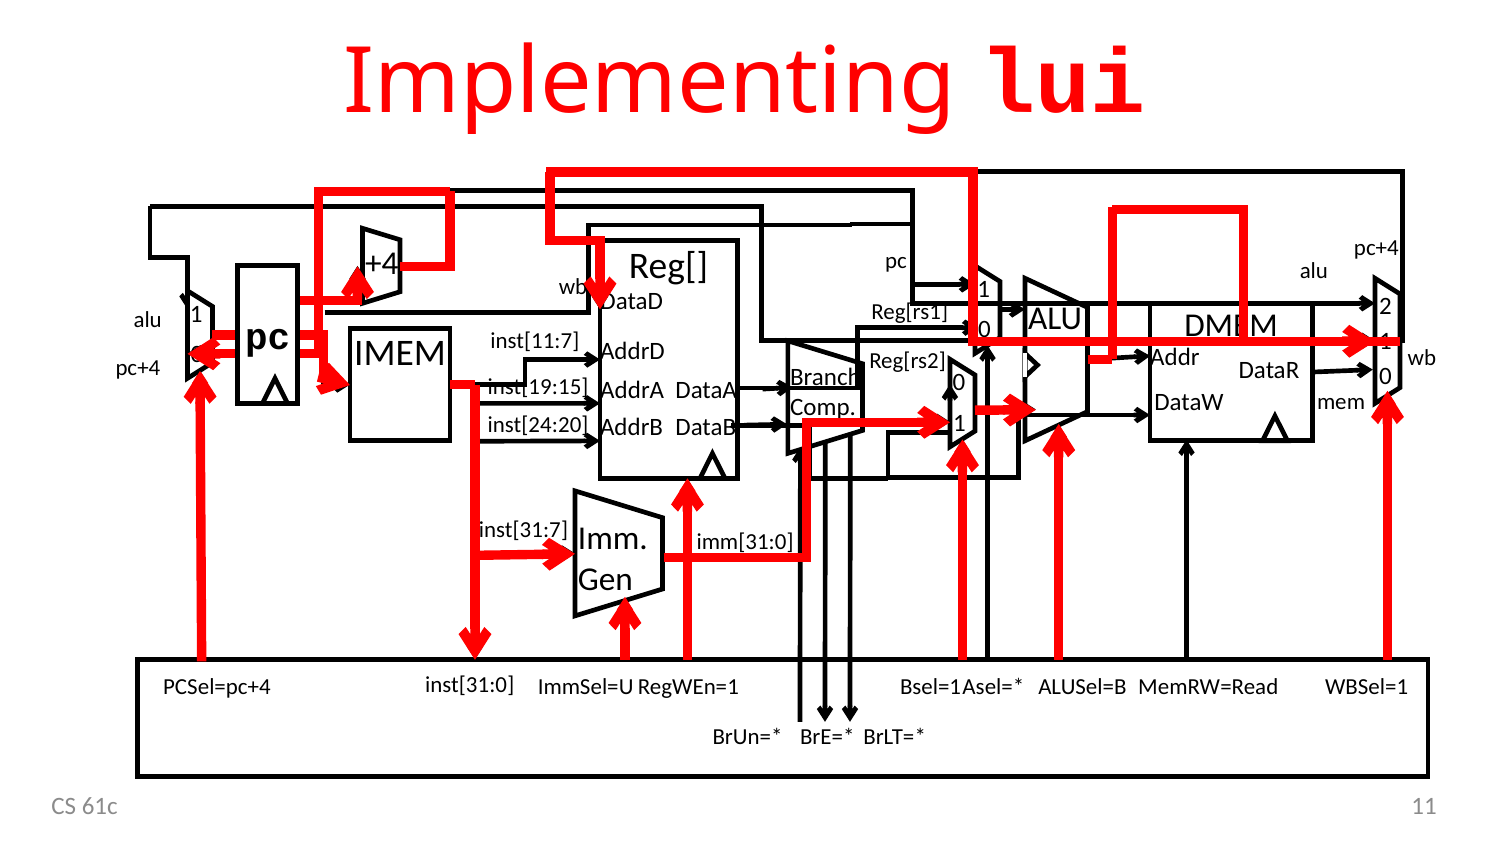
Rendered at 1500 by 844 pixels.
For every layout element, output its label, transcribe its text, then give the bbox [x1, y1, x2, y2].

text_box ALUSel=B [1038, 671, 1128, 700]
text_box alu [133, 305, 149, 333]
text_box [149, 277, 187, 341]
text_box Bsel=1 [900, 671, 962, 700]
text_box WBSel=1 [1325, 671, 1409, 700]
title Implementing lui [36, 17, 1452, 148]
text_box pc+4 [115, 352, 161, 381]
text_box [117, 238, 187, 277]
text_box wb [1407, 342, 1437, 371]
text_box BrUn=* [712, 721, 783, 750]
text_box PCSel=pc+4 [163, 671, 272, 700]
slide_number 11 [1114, 782, 1452, 827]
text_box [149, 206, 187, 238]
text_box BrLT=* [863, 721, 927, 750]
slide_number CS 61c [36, 782, 406, 827]
text_box MemRW=Read [1138, 671, 1279, 700]
text_box Asel=* [962, 671, 1025, 700]
text_box ImmSel=U [537, 671, 634, 700]
text_box BrE=* [800, 721, 855, 750]
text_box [237, 265, 298, 404]
text_box RegWEn=1 [637, 671, 740, 700]
text_box [136, 658, 1429, 778]
text_box inst[31:0] [425, 669, 515, 697]
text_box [506, 215, 644, 266]
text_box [187, 171, 1400, 662]
